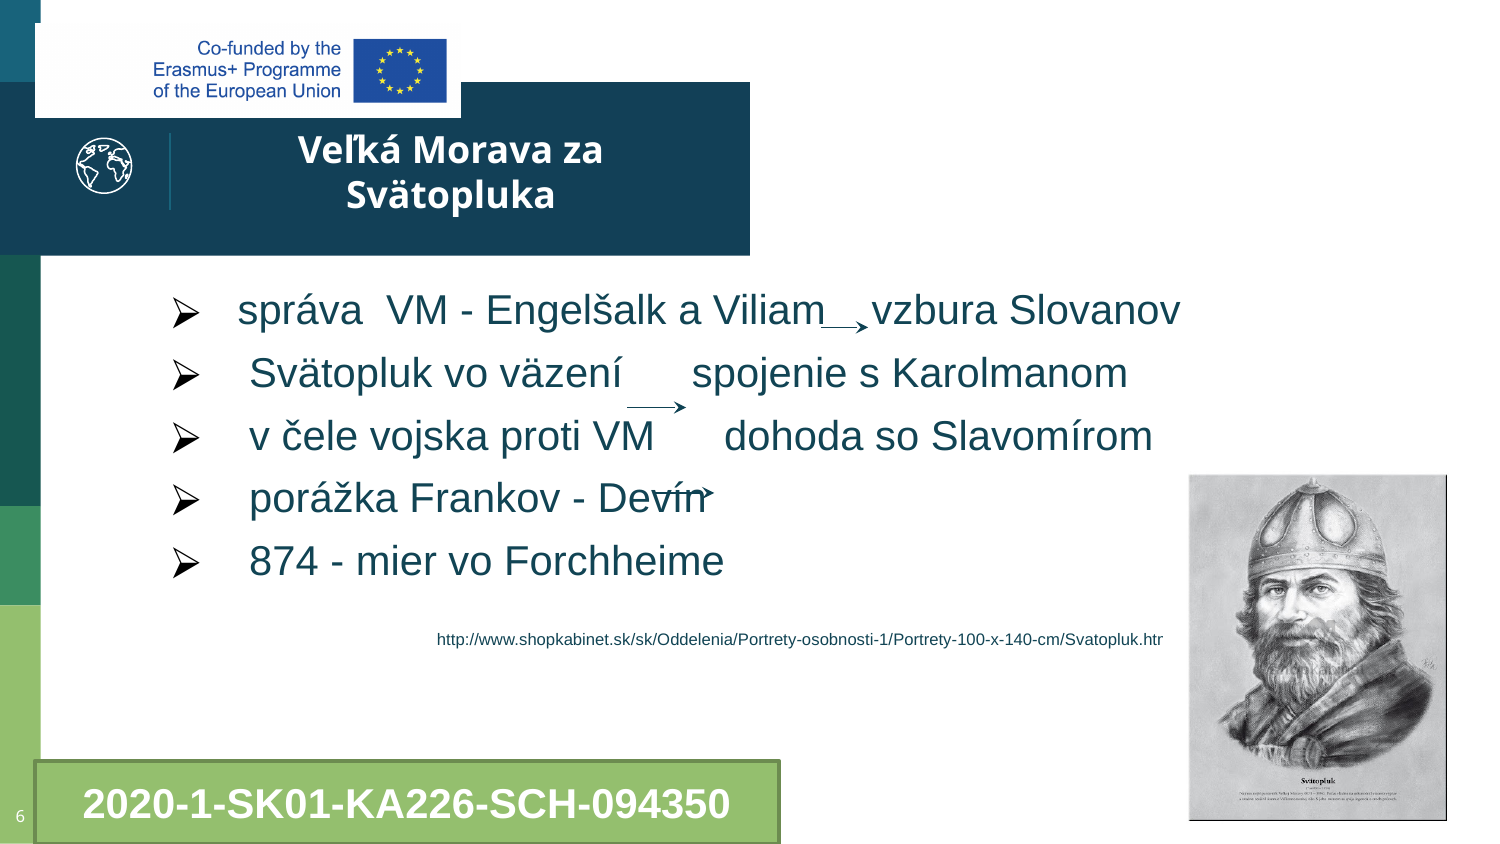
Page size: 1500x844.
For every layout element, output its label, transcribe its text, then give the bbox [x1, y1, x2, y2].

list správa VM - Engelšalk a Viliam vzbura Slovanov Svätopluk vo väzení spojenie s Karolmanom v čele vojska proti VM dohoda so Slavomírom porážka Frankov - Devín 874 - mier vo Forchheime http://www.shopkabinet.sk/sk/Oddelenia/Portrety-osobnosti-1/Portrety-100-x-140-cm/Svatopluk.html [147, 268, 1425, 753]
text_box 2020-1-SK01-KA226-SCH-094350 [34, 760, 779, 844]
picture [34, 23, 461, 118]
slide_number ‹#› [0, 790, 34, 844]
picture [1163, 465, 1471, 829]
title Veľká Morava za Svätopluka [187, 87, 715, 256]
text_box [76, 138, 132, 194]
